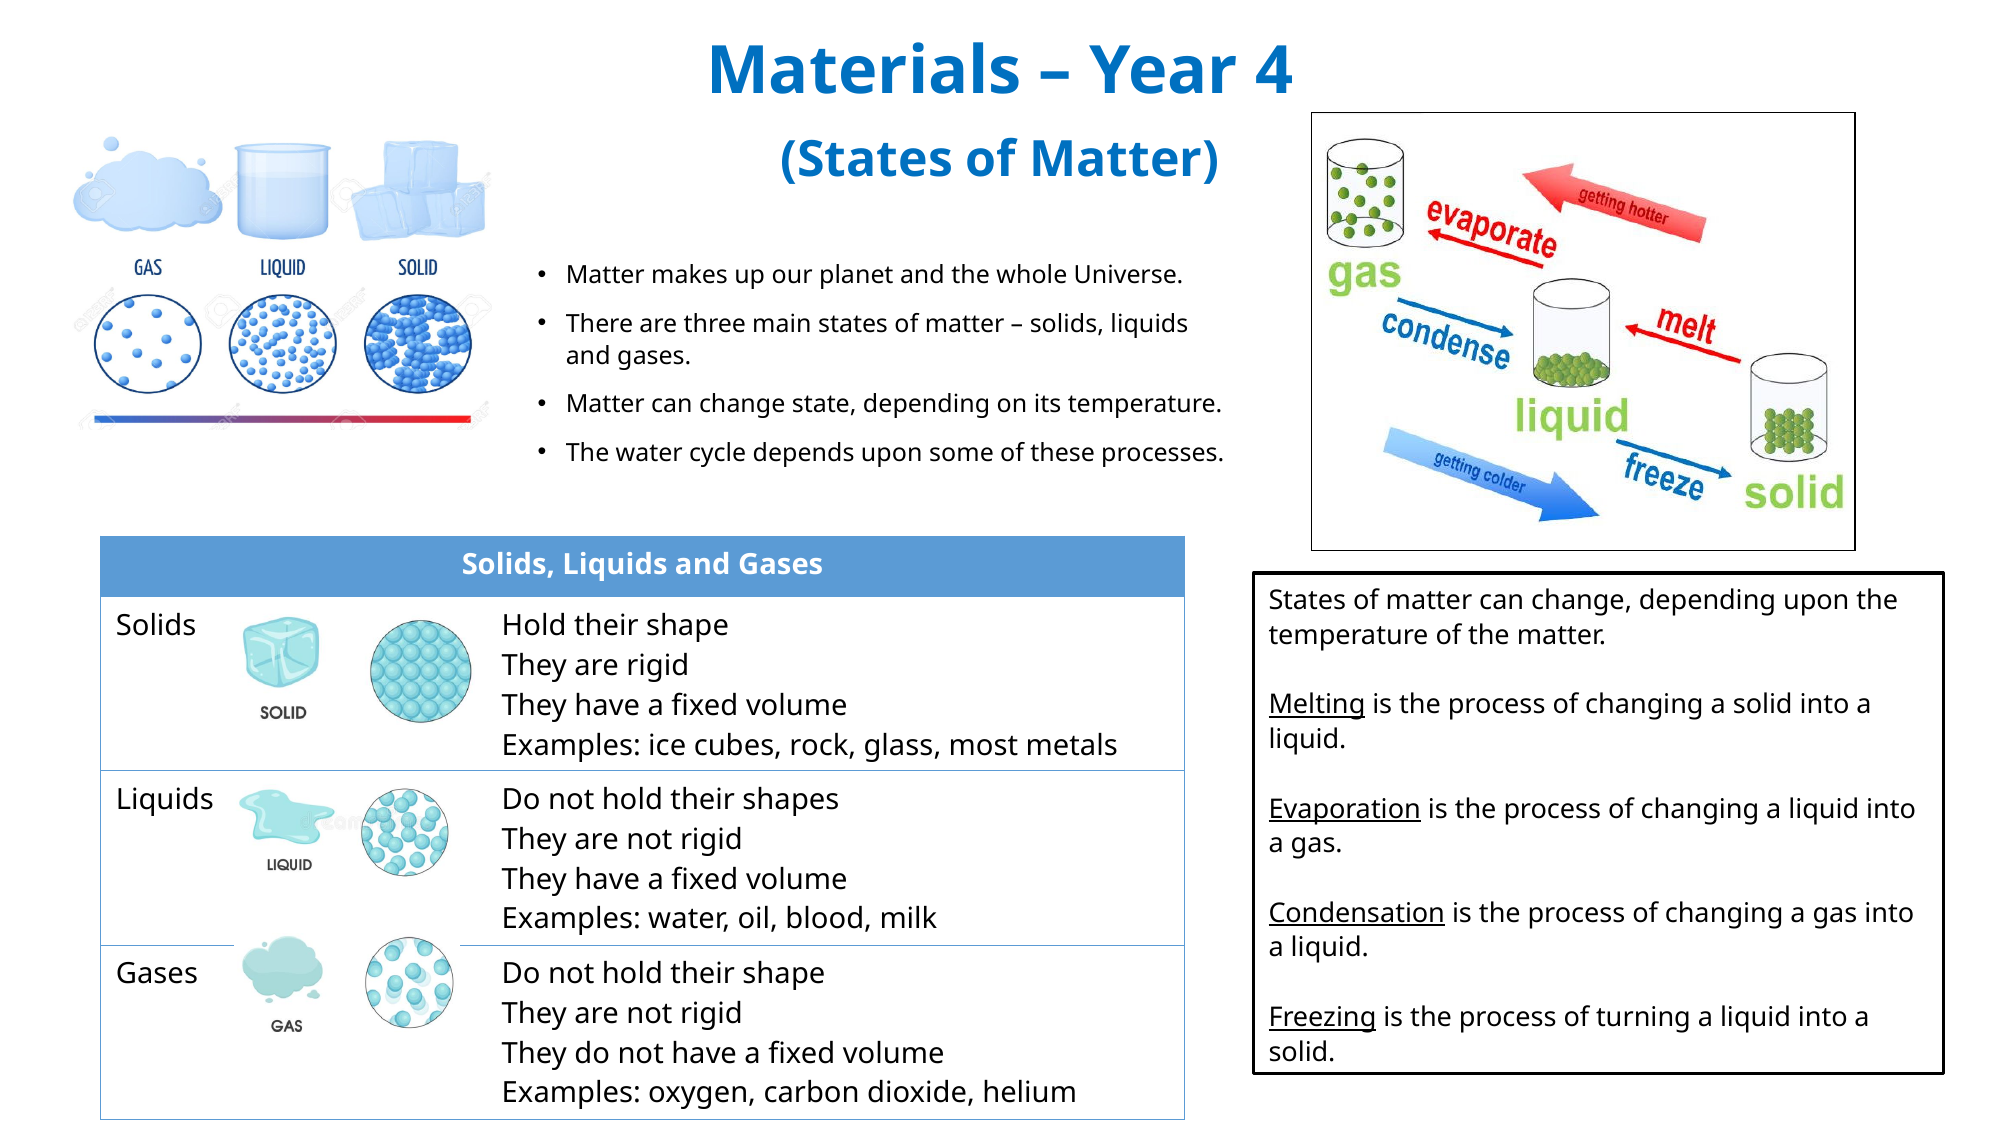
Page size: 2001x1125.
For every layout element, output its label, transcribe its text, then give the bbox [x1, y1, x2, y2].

text_box Matter makes up our planet and the whole Universe. There are three main states of matter – solids, liquids and gases. Matter can change state, depending on its temperature. The water cycle depends upon some of these processes. [522, 248, 1254, 527]
table_cell Gases [101, 946, 487, 1119]
picture [1312, 113, 1855, 550]
text_box Materials – Year 4 (States of Matter) [308, 14, 1692, 232]
text_box States of matter can change, depending upon the temperature of the matter. Melting is the process of changing a solid into a liquid. Evaporation is the process of changing a liquid into a gas. Condensation is the process of changing a gas into a liquid. Freezing is the process of turning a liquid into a solid. [1253, 572, 1944, 1074]
table_header Solids, Liquids and Gases [101, 537, 1184, 596]
picture [234, 779, 461, 889]
table_cell Hold their shape They are rigid They have a fixed volume Examples: ice cubes, rock, glass, most metals [487, 597, 1184, 770]
table_cell Liquids [101, 771, 487, 945]
picture [234, 610, 482, 737]
picture [67, 120, 492, 430]
table_cell Solids [101, 597, 487, 770]
picture [234, 931, 461, 1037]
table_cell Do not hold their shapes They are not rigid They have a fixed volume Examples: water, oil, blood, milk [487, 771, 1184, 945]
table_cell Do not hold their shape They are not rigid They do not have a fixed volume Examples: oxygen, carbon dioxide, helium [487, 946, 1184, 1119]
